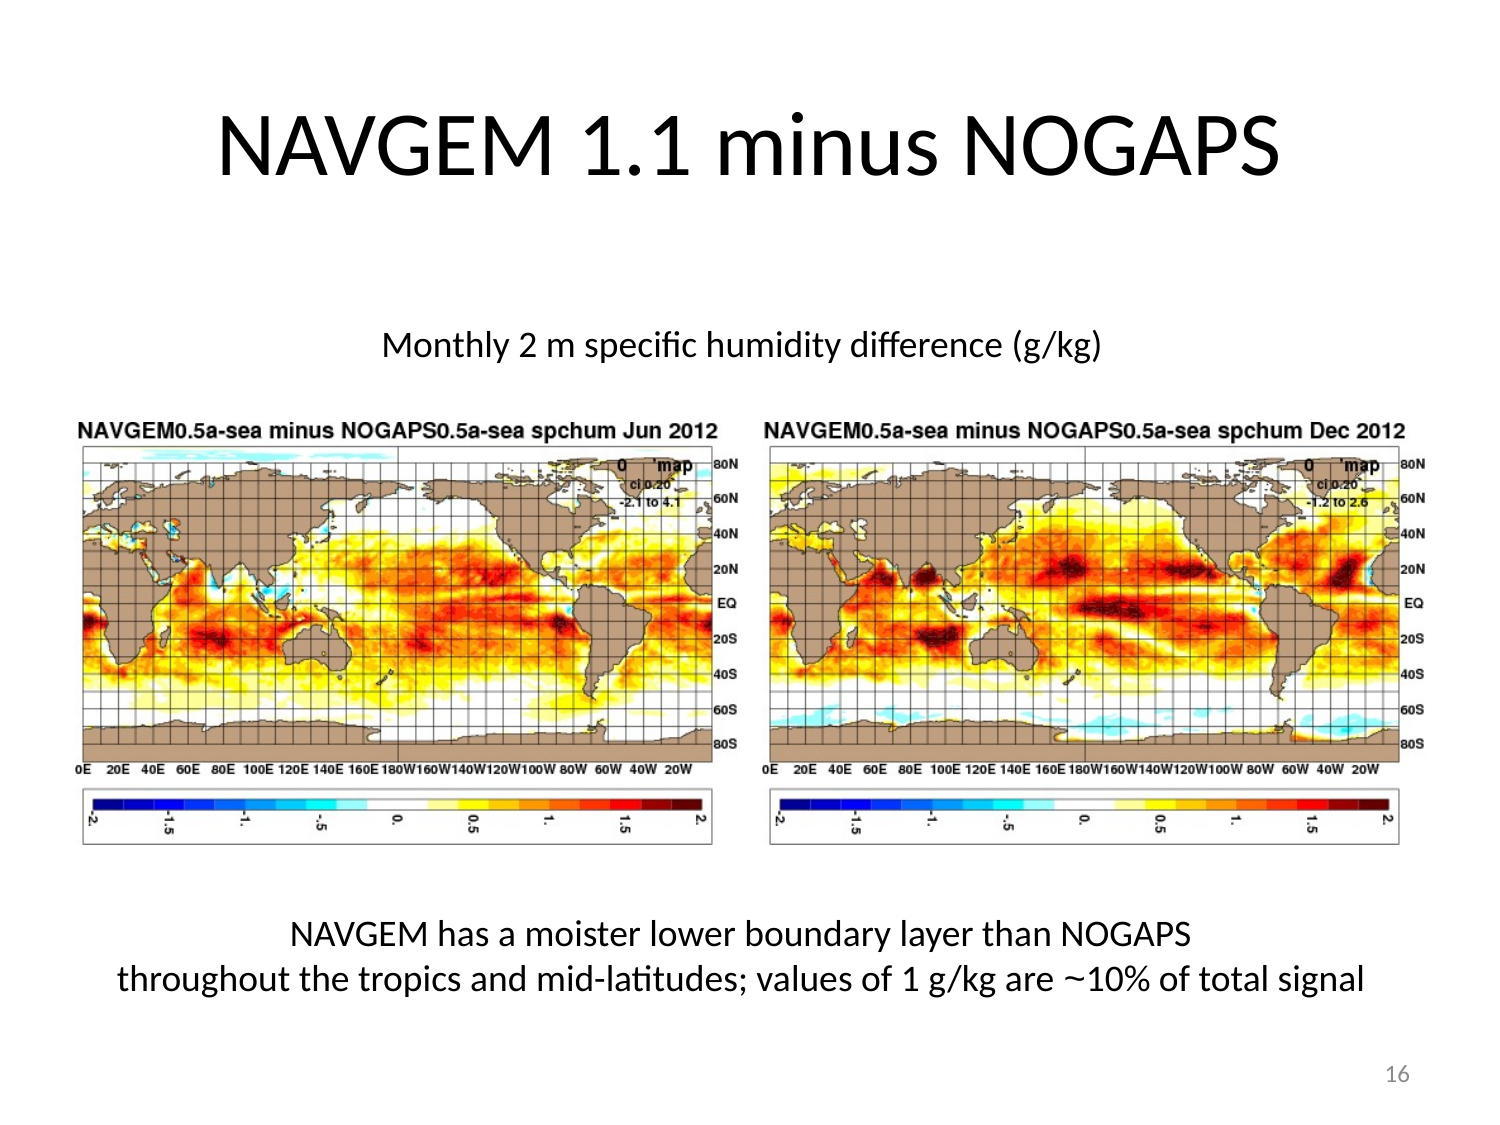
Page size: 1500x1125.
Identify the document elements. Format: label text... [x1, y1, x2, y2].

title NAVGEM 1.1 minus NOGAPS [75, 45, 1425, 233]
slide_number 16 [1074, 1042, 1425, 1103]
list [762, 422, 1426, 846]
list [74, 422, 738, 846]
text_box Monthly 2 m specific humidity difference (g/kg) [366, 312, 1119, 373]
text_box NAVGEM has a moister lower boundary layer than NOGAPS throughout the tropics and mid-latitudes; values of 1 g/kg are ~10% of total signal [101, 901, 1380, 1007]
